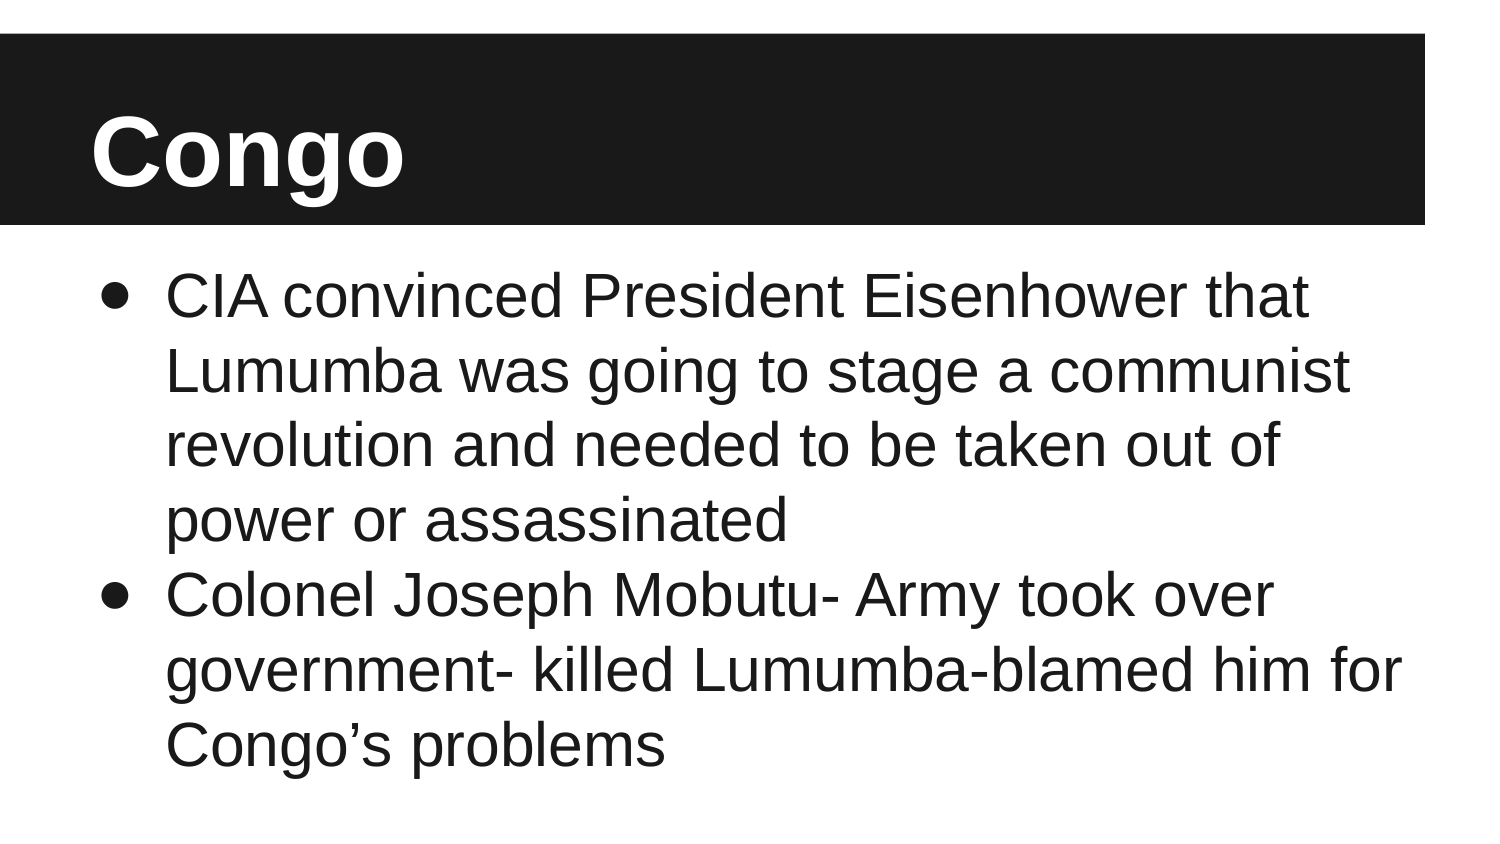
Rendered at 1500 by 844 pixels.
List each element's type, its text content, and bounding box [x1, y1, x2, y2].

list CIA convinced President Eisenhower that Lumumba was going to stage a communist revolution and needed to be taken out of power or assassinated Colonel Joseph Mobutu- Army took over government- killed Lumumba-blamed him for Congo’s problems [75, 239, 1425, 808]
title Congo [75, 33, 1425, 221]
